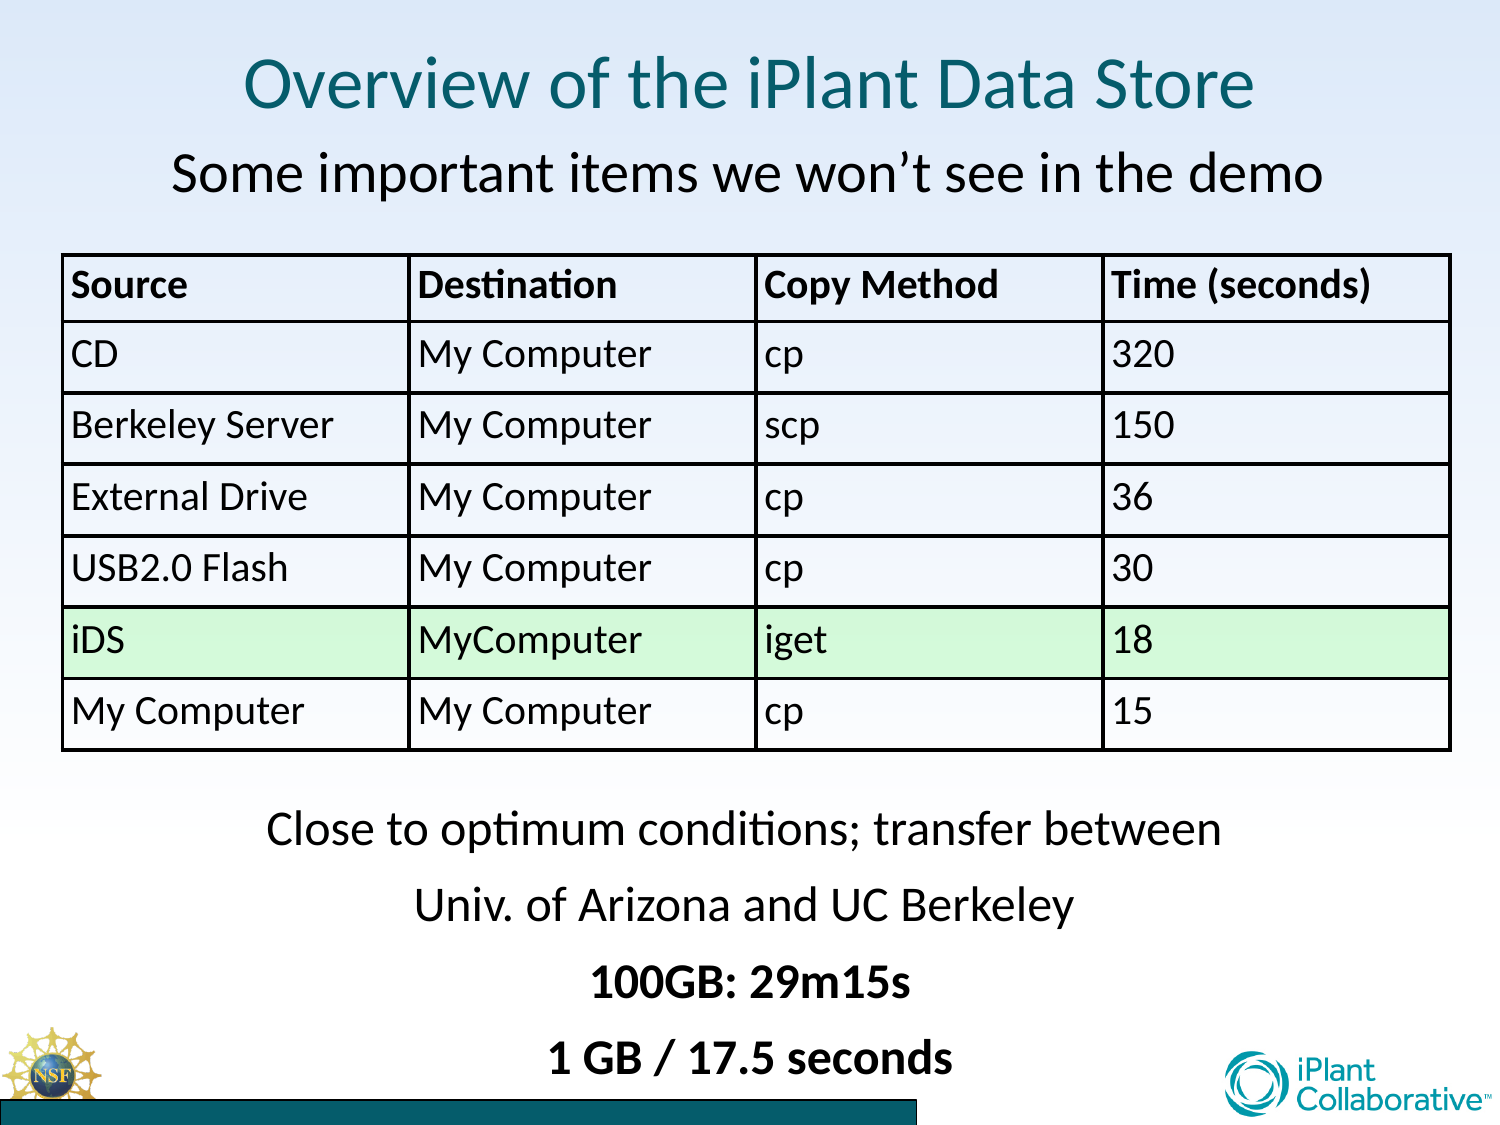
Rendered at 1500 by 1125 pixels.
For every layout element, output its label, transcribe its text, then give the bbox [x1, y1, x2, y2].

table_cell Berkeley Server [64, 395, 407, 462]
table_cell My Computer [411, 680, 754, 748]
table_cell cp [758, 323, 1101, 391]
table_header Destination [411, 257, 754, 320]
table_cell My Computer [411, 395, 754, 462]
table_cell My Computer [411, 323, 754, 391]
table_cell My Computer [411, 538, 754, 605]
table_cell 18 [1105, 609, 1448, 677]
text_box [0, 1100, 917, 1125]
table_cell iget [758, 609, 1101, 677]
text_box Close to optimum conditions; transfer between Univ. of Arizona and UC Berkeley 100GB: 29m15s 1 GB / 17.5 seconds [0, 787, 1500, 982]
table_header Source [64, 257, 407, 320]
table_cell USB2.0 Flash [64, 538, 407, 605]
table_cell cp [758, 680, 1101, 748]
table_cell scp [758, 395, 1101, 462]
table_cell iDS [64, 609, 407, 677]
table_cell 30 [1105, 538, 1448, 605]
table_header Copy Method [758, 257, 1101, 320]
text_box Overview of the iPlant Data Store [0, 26, 1500, 213]
table_cell cp [758, 538, 1101, 605]
table_cell My Computer [411, 466, 754, 534]
picture [1221, 1048, 1494, 1119]
table_cell 320 [1105, 323, 1448, 391]
table_cell cp [758, 466, 1101, 534]
table_cell My Computer [64, 680, 407, 748]
table_header Time (seconds) [1105, 257, 1448, 320]
table_cell External Drive [64, 466, 407, 534]
table_cell 15 [1105, 680, 1448, 748]
table_cell 36 [1105, 466, 1448, 534]
table_cell CD [64, 323, 407, 391]
table_cell 150 [1105, 395, 1448, 462]
picture [0, 1023, 106, 1100]
text_box Some important items we won’t see in the demo [156, 126, 1341, 212]
table_cell MyComputer [411, 609, 754, 677]
